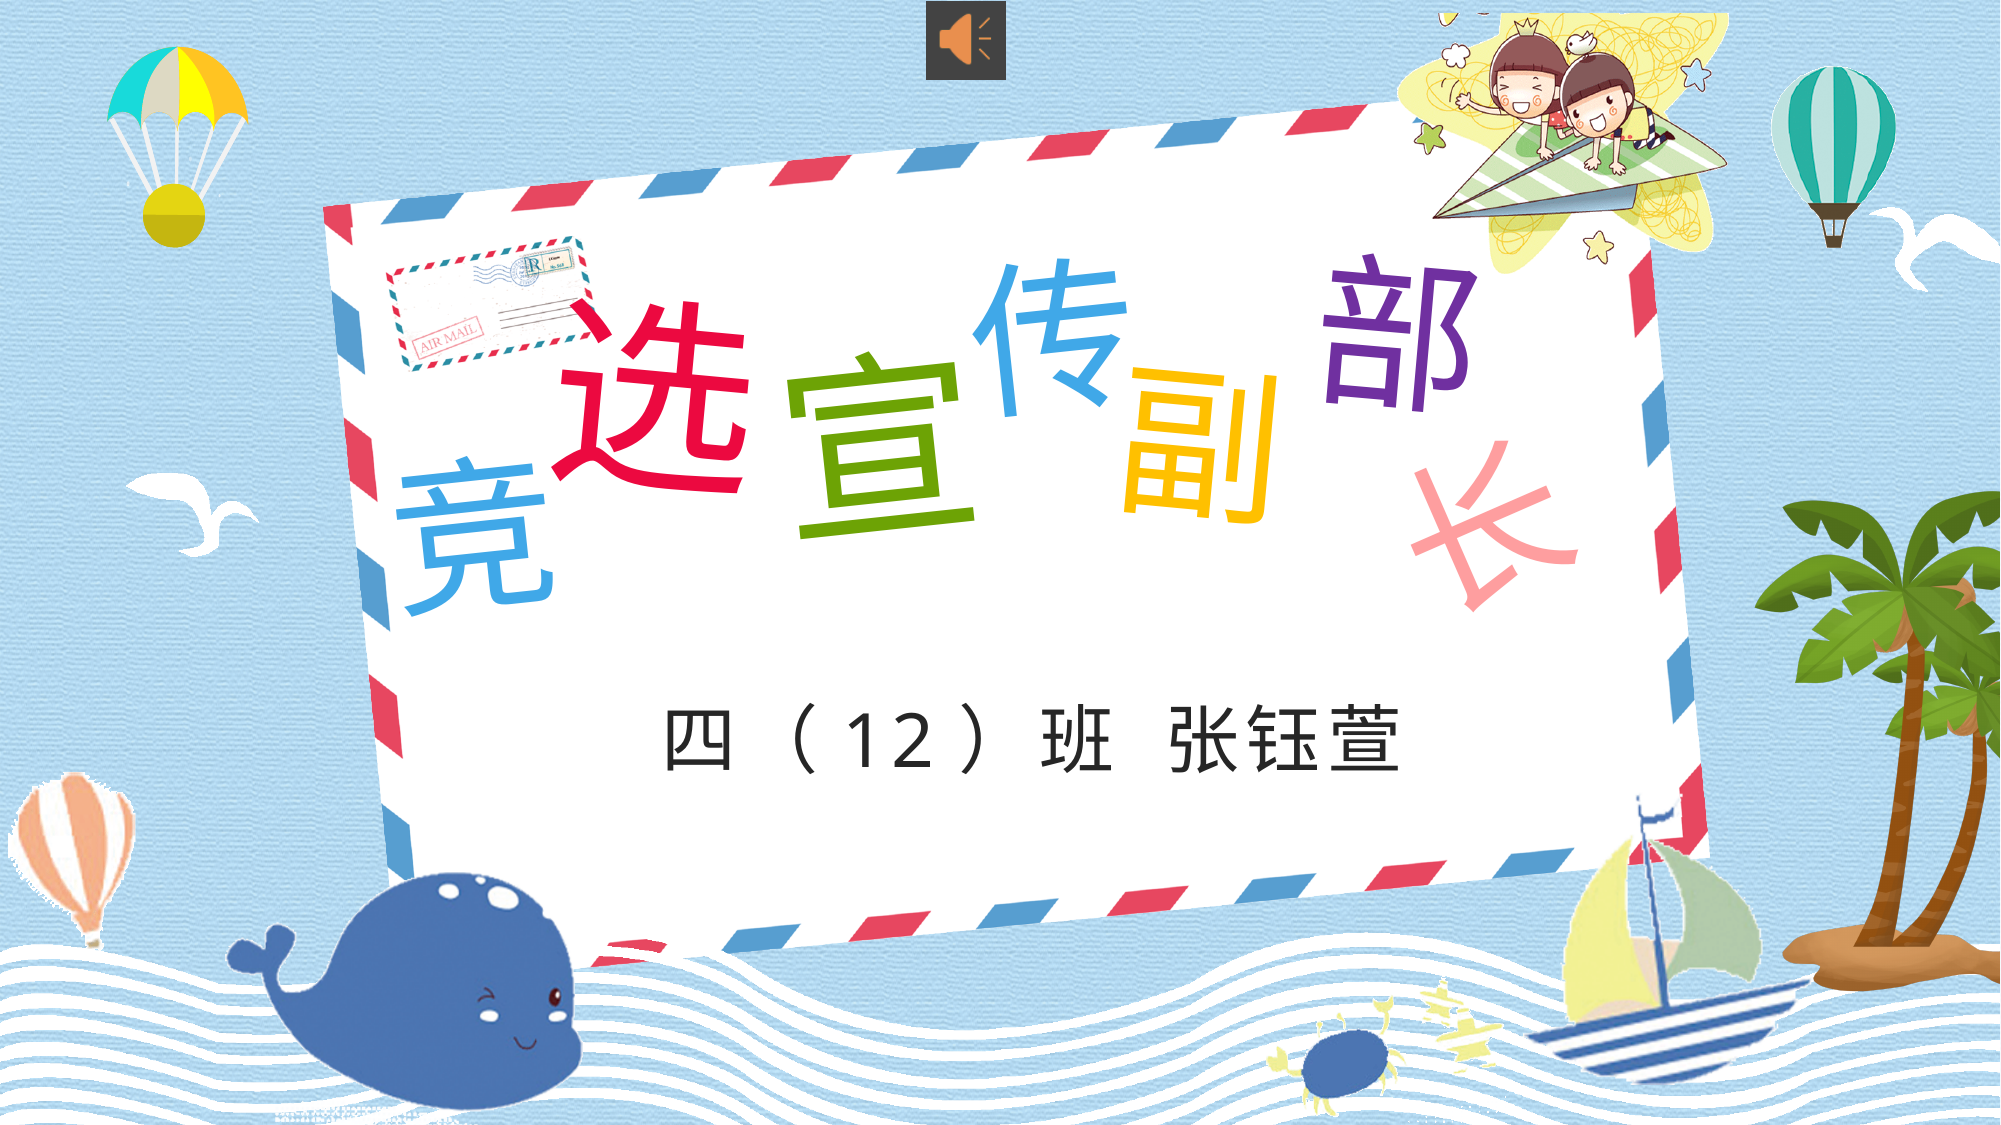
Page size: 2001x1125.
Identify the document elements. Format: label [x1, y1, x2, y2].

picture [0, 0, 2001, 1125]
text_box [106, 46, 249, 248]
